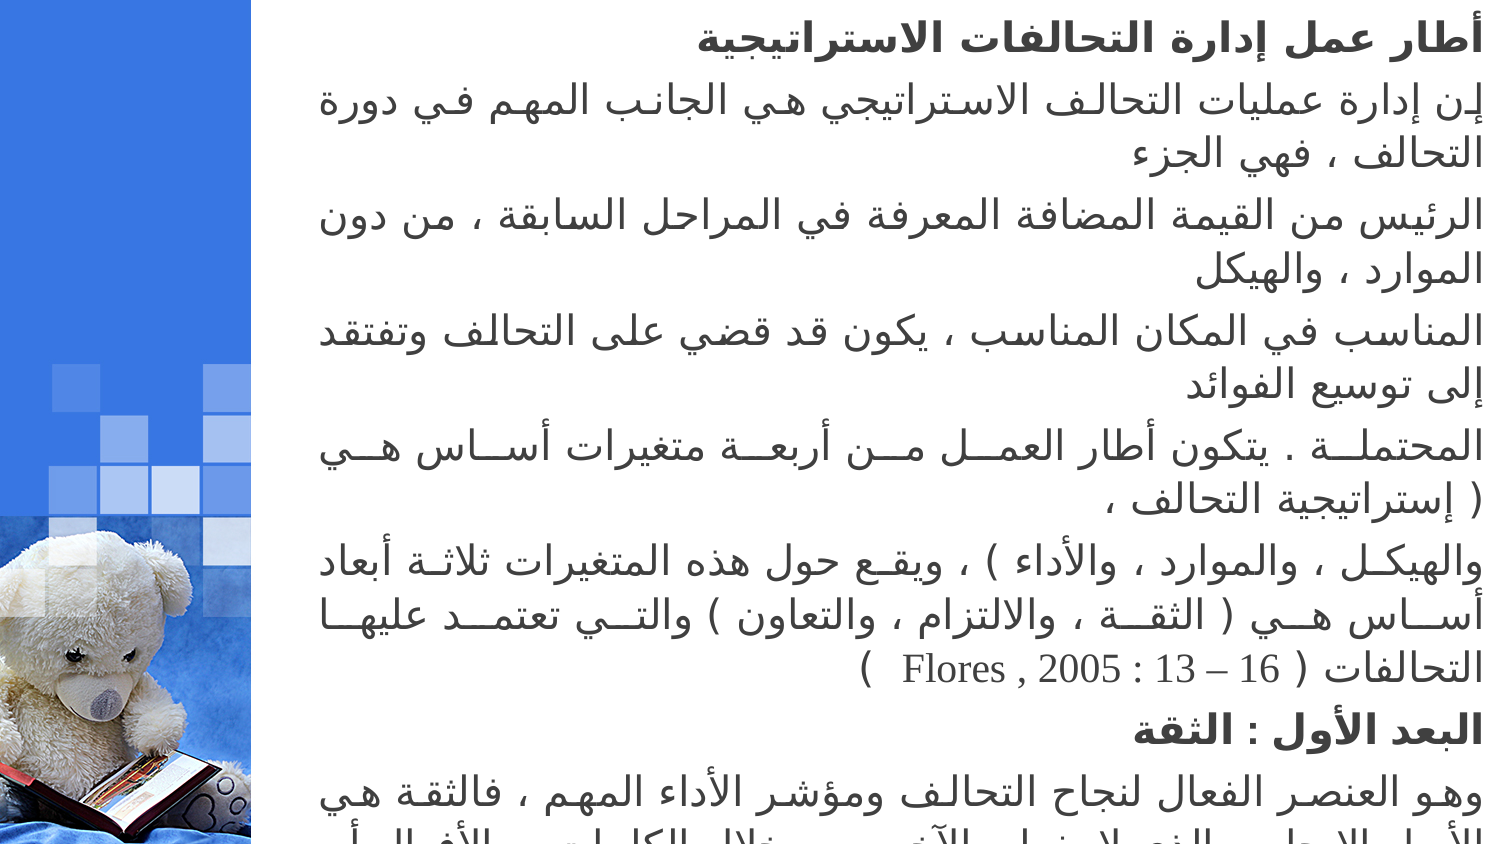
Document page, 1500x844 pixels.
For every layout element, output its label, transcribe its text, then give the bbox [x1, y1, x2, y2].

list أطار عمل إدارة التحالفات الاستراتيجية إن إدارة عمليات التحالف الاستراتيجي هي الجانب المهم في دورة التحالف ، فهي الجزء الرئيس من القيمة المضافة المعرفة في المراحل السابقة ، من دون الموارد ، والهيكل المناسب في المكان المناسب ، يكون قد قضي على التحالف وتفتقد إلى توسيع الفوائد المحتملة . يتكون أطار العمل من أربعة متغيرات أساس هي ( إستراتيجية التحالف ، والهيكل ، والموارد ، والأداء ) ، ويقع حول هذه المتغيرات ثلاثة أبعاد أساس هي ( الثقة ، والالتزام ، والتعاون ) والتي تعتمد عليها التحالفات ( Flores , 2005 : 13 – 16 ) البعد الأول : الثقة وهو العنصر الفعال لنجاح التحالف ومؤشر الأداء المهم ، فالثقة هي الأمل الايجابي الذي لا يفعله الآخر من خلال الكلمات ، والأفعال أو القرارات ، إذ تظهر مشكلات العلاقة في التحالف بسبب فقدان الثقة،ويصبح الشركاء يشكون بنوايا بعضهم البعض وتزداد الصراعات فيما بينهم مما يؤدي إلى عدم الاحترام والغضب ، أن أداء مثل هذا الاشتراك ضمن الهيكل وكما موضح في إطار العمل يحدد مستوى الثقة بين الشركاء . [253, 0, 1500, 836]
picture [0, 0, 1500, 844]
